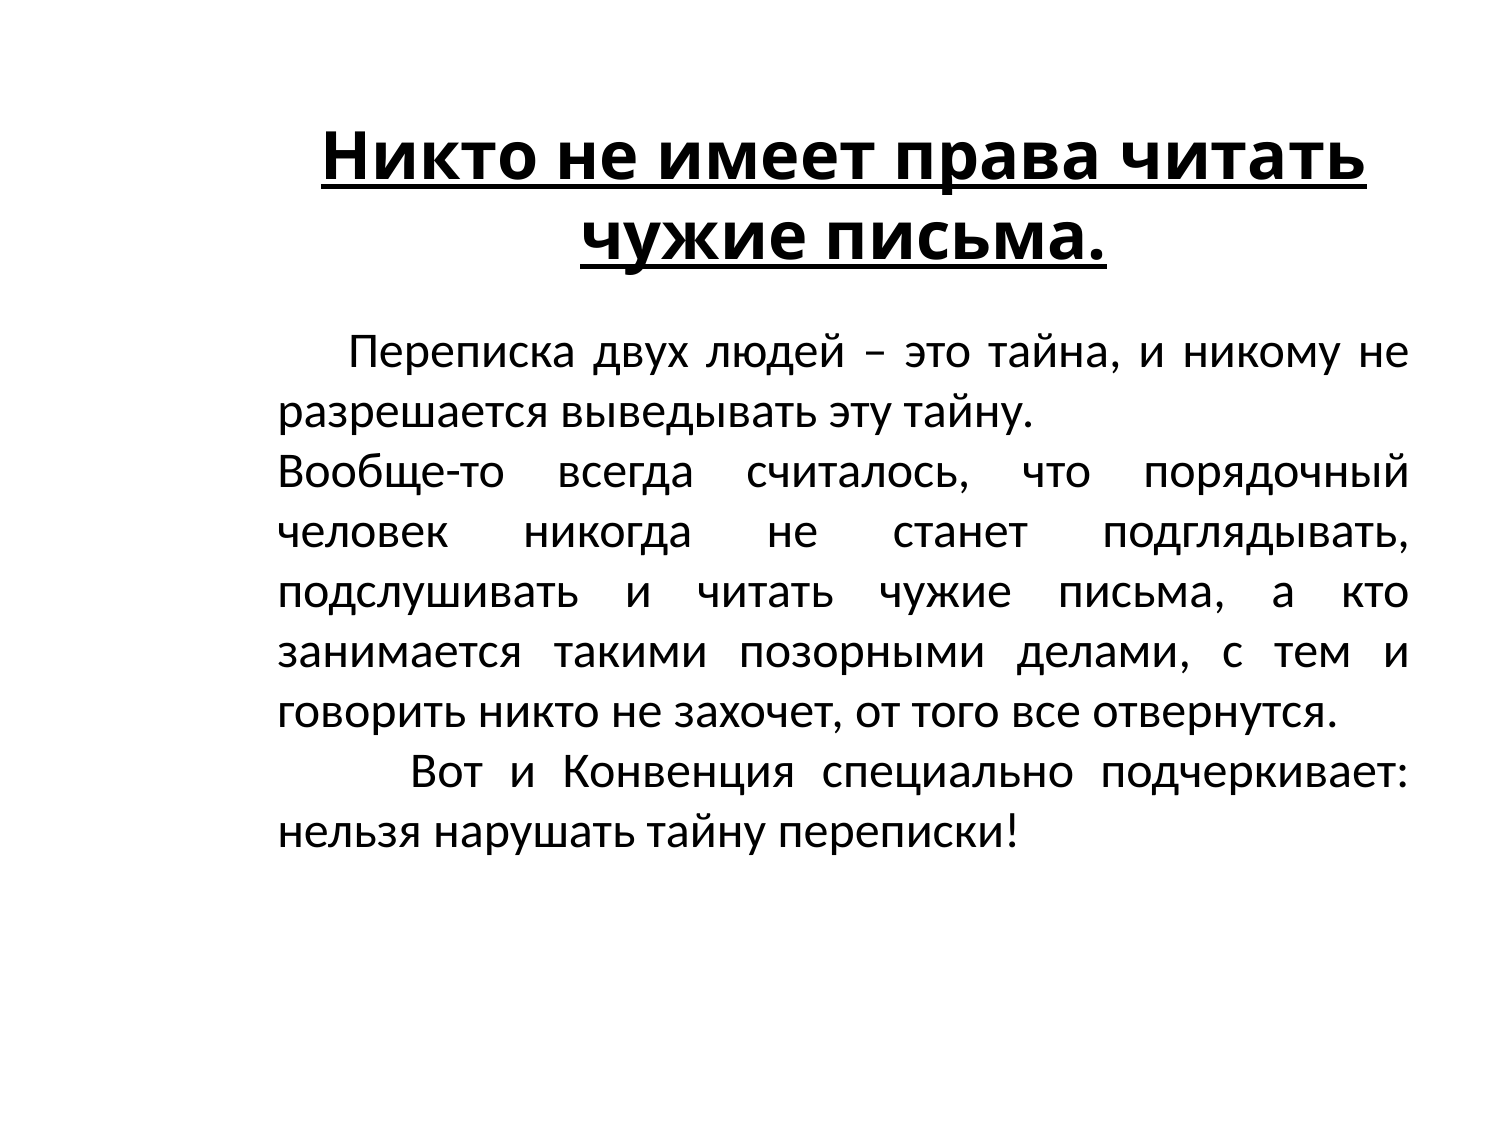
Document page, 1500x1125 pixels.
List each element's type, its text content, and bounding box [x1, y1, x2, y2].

text_box Никто не имеет права читать чужие письма. Переписка двух людей – это тайна, и никому не разрешается выведывать эту тайну. Вообще-то всегда считалось, что порядочный человек никогда не станет подглядывать, подслушивать и читать чужие письма, а кто занимается такими позорными делами, с тем и говорить никто не захочет, от того все отвернутся. Вот и Конвенция специально подчеркивает: нельзя нарушать тайну переписки! [262, 105, 1425, 865]
